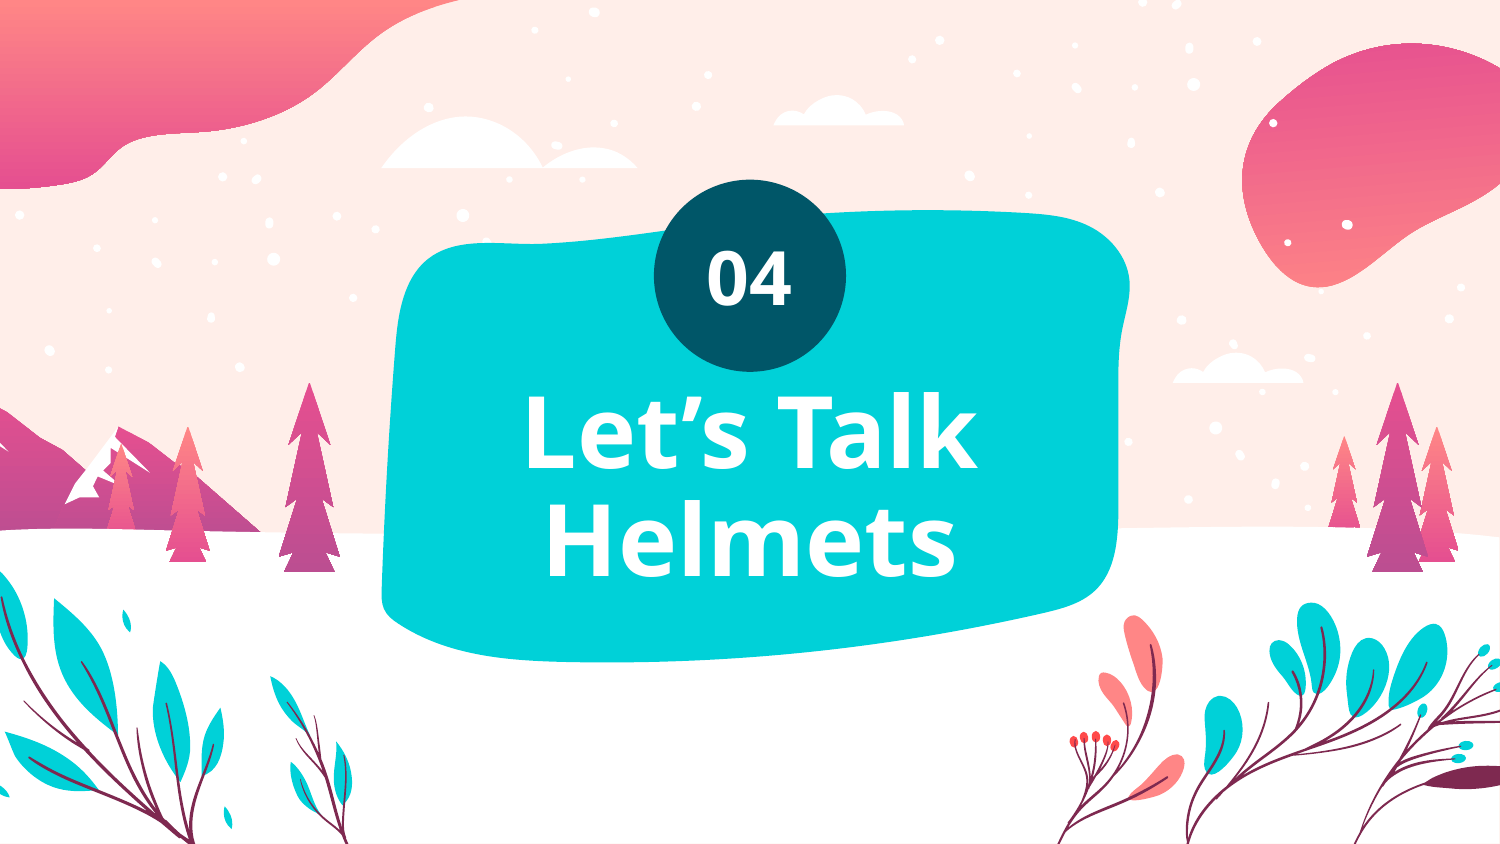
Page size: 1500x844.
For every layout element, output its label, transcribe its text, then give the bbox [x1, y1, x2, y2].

title 04 [684, 218, 816, 333]
text_box [381, 210, 1130, 663]
text_box [653, 179, 847, 372]
title Let’s Talk Helmets [481, 363, 1019, 618]
